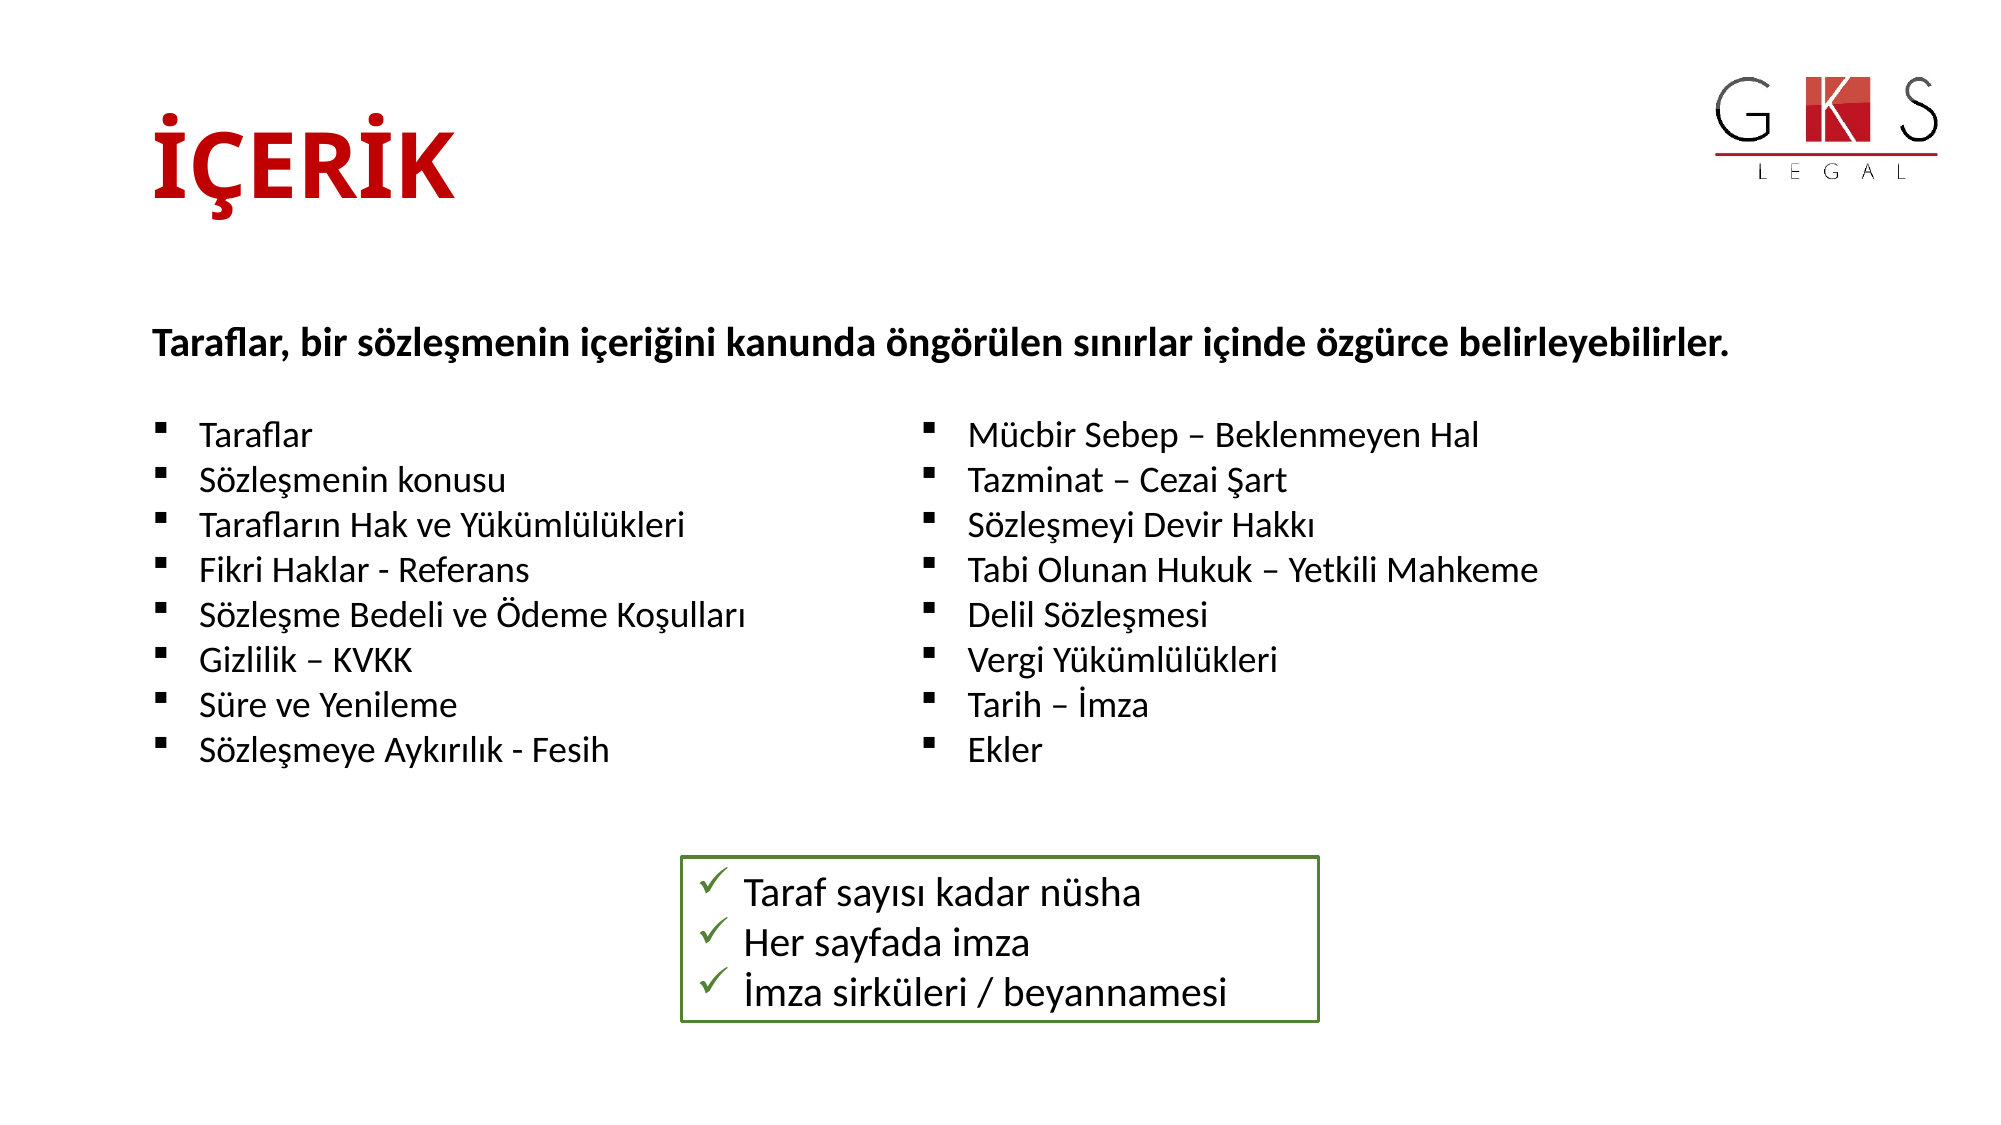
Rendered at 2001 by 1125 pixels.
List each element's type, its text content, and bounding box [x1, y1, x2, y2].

text_box Taraf sayısı kadar nüsha Her sayfada imza İmza sirküleri / beyannamesi [681, 857, 1319, 1022]
text_box Taraflar Sözleşmenin konusu Tarafların Hak ve Yükümlülükleri Fikri Haklar - Referans Sözleşme Bedeli ve Ödeme Koşulları Gizlilik – KVKK Süre ve Yenileme Sözleşmeye Aykırılık - Fesih [137, 402, 827, 823]
text_box Mücbir Sebep – Beklenmeyen Hal Tazminat – Cezai Şart Sözleşmeyi Devir Hakkı Tabi Olunan Hukuk – Yetkili Mahkeme Delil Sözleşmesi Vergi Yükümlülükleri Tarih – İmza Ekler [905, 402, 1863, 778]
text_box Taraflar, bir sözleşmenin içeriğini kanunda öngörülen sınırlar içinde özgürce belirleyebilirler. [137, 307, 1863, 373]
picture [1647, 0, 2000, 250]
title İÇERİK [137, 59, 1863, 278]
